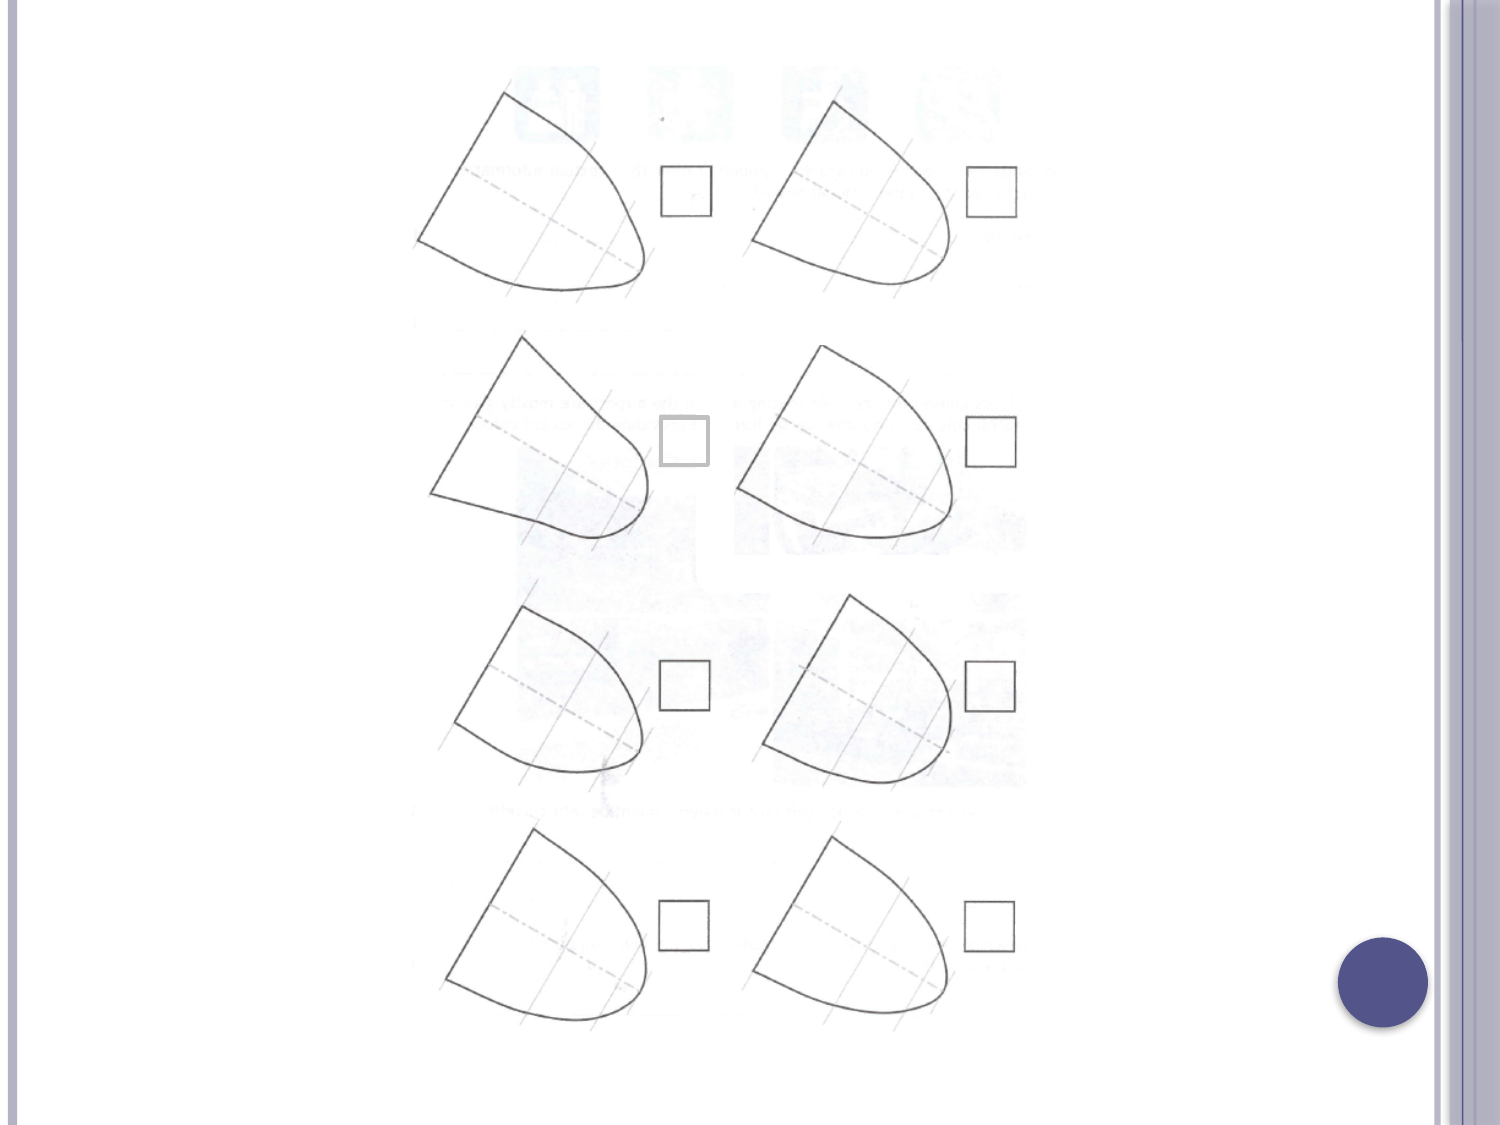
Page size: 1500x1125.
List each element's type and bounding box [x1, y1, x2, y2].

text_box [395, 65, 1058, 1039]
